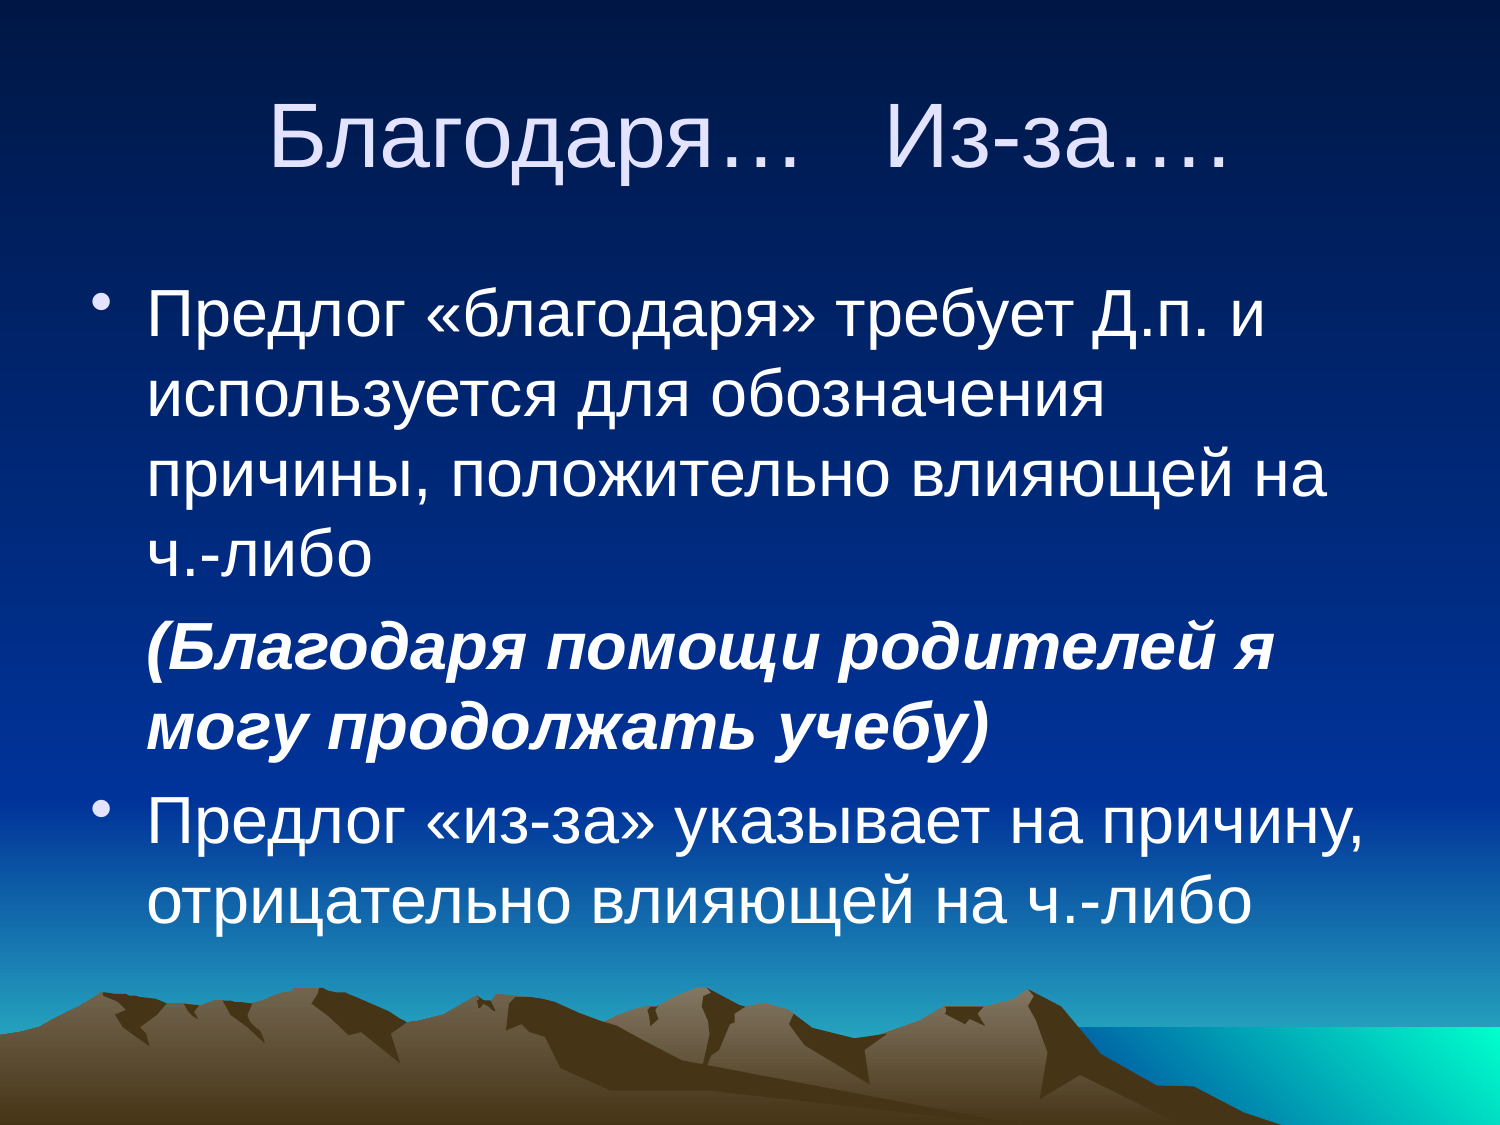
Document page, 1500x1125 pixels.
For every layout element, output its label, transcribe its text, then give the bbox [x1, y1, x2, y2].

list Предлог «благодаря» требует Д.п. и используется для обозначения причины, положительно влияющей на ч.-либо (Благодаря помощи родителей я могу продолжать учебу) Предлог «из-за» указывает на причину, отрицательно влияющей на ч.-либо [75, 262, 1425, 1000]
title Благодаря… Из-за…. [74, 37, 1426, 226]
